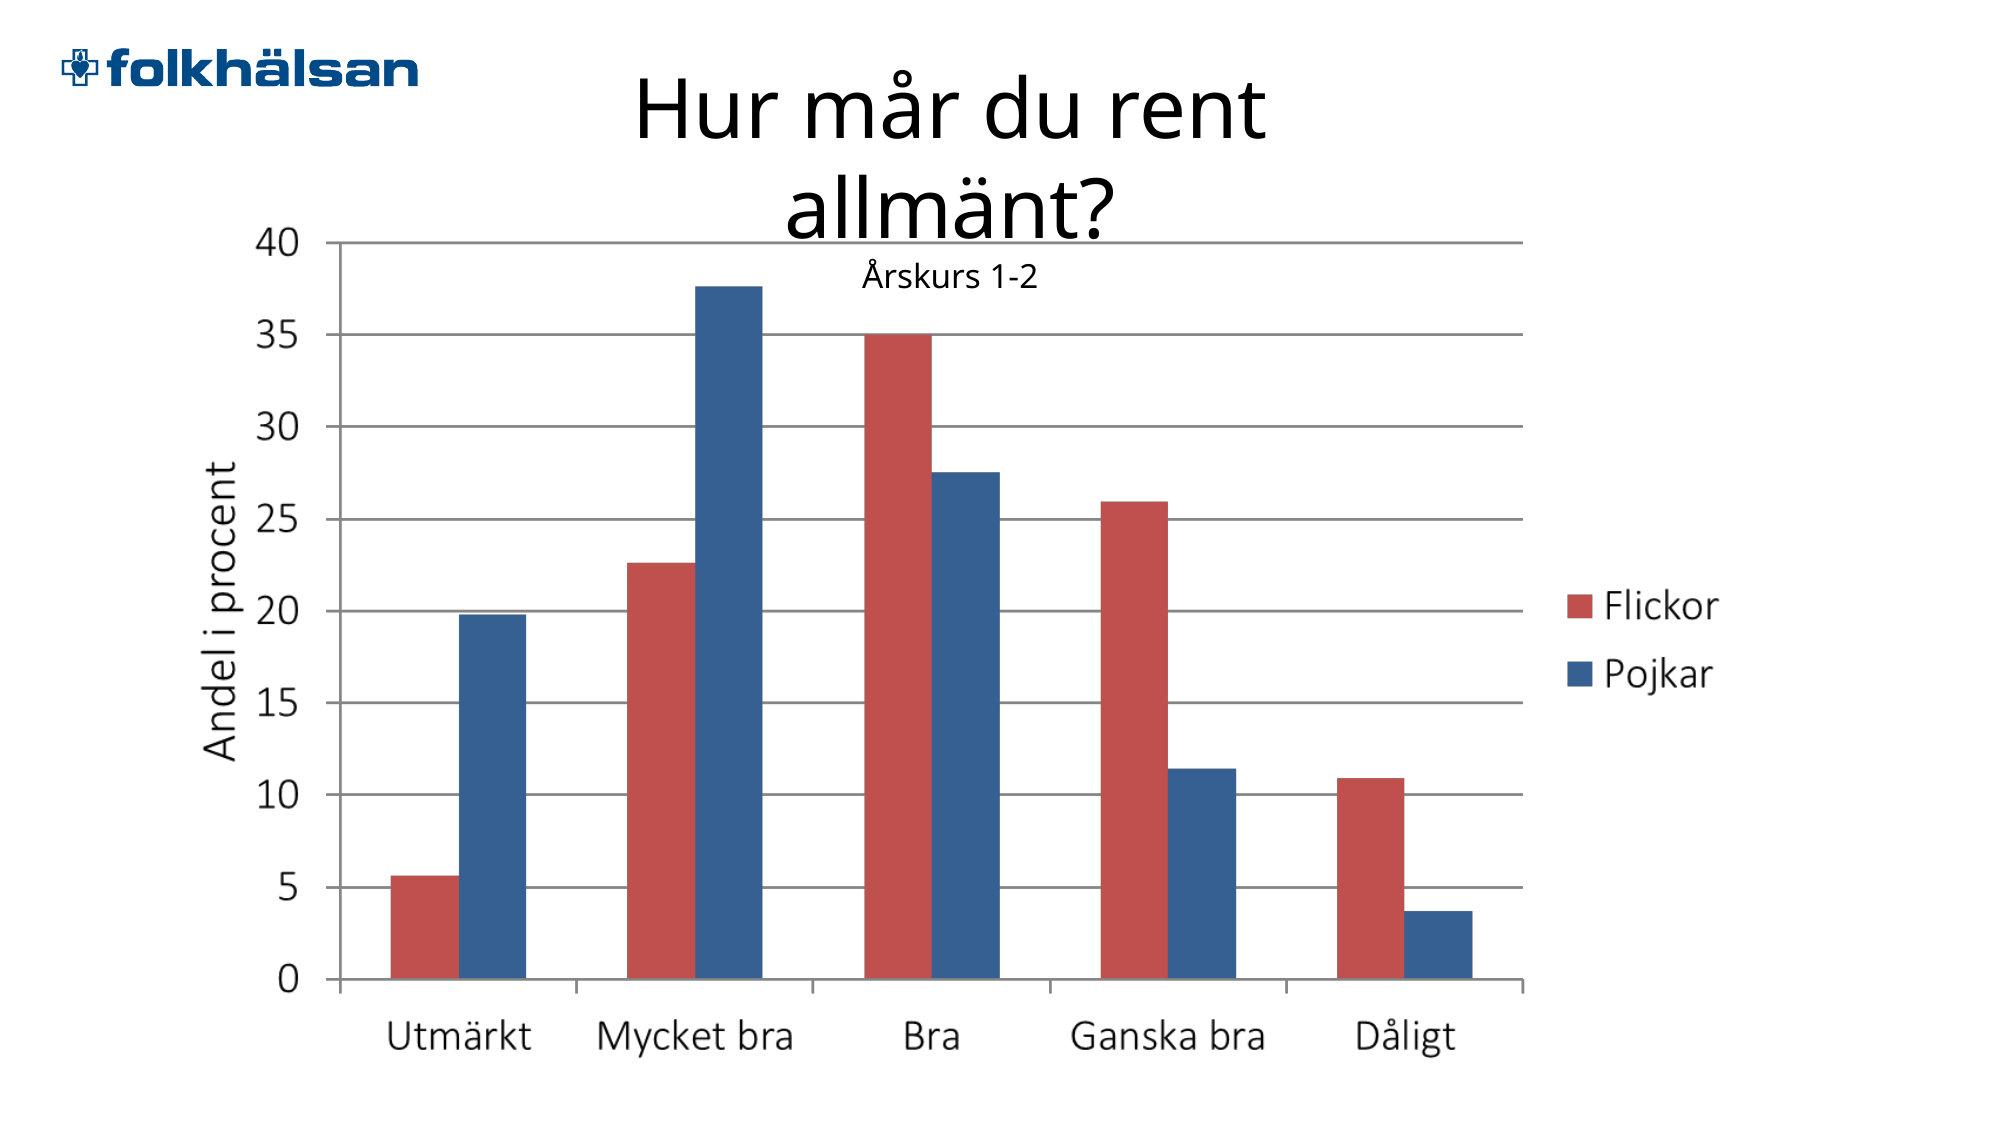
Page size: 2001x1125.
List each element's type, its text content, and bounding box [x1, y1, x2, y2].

picture [61, 48, 418, 87]
text_box Hur mår du rent allmänt? Årskurs 1-2 [459, 47, 1441, 203]
picture [157, 203, 1744, 1077]
